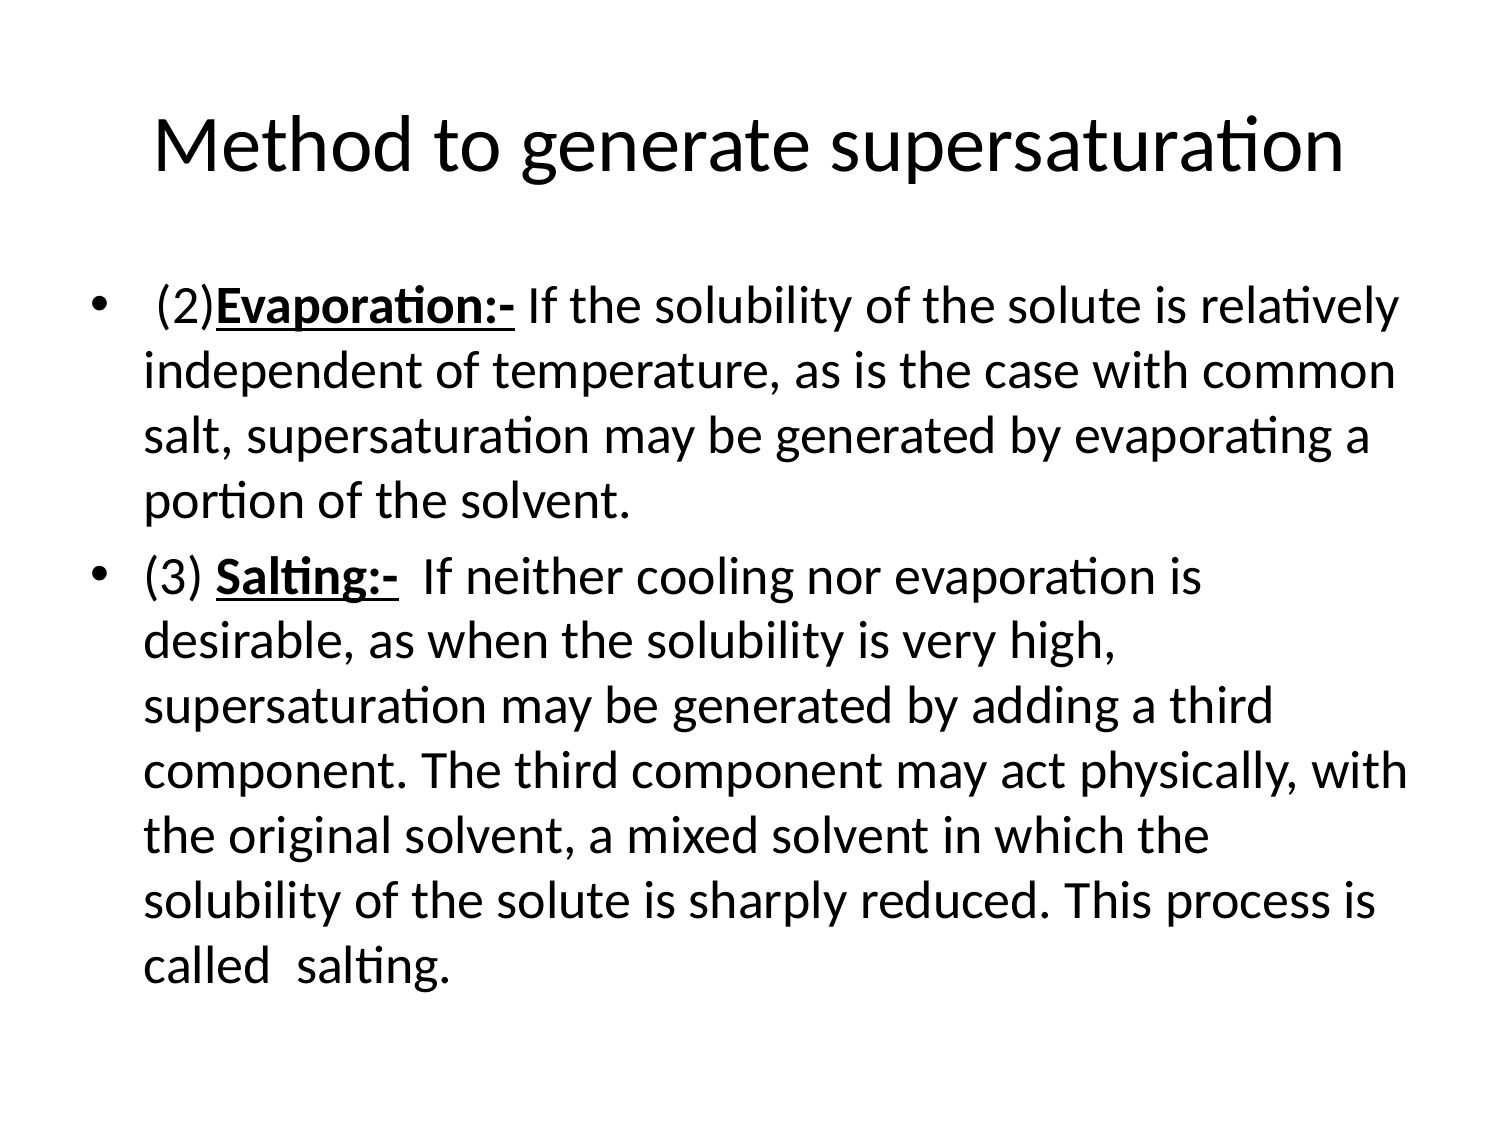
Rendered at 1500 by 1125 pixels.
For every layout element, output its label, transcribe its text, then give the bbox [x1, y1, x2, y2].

title Method to generate supersaturation [75, 45, 1425, 233]
list (2)Evaporation:- If the solubility of the solute is relatively independent of temperature, as is the case with common salt, supersaturation may be generated by evaporating a portion of the solvent. (3) Salting:- If neither cooling nor evaporation is desirable, as when the solubility is very high, supersaturation may be generated by adding a third component. The third component may act physically, with the original solvent, a mixed solvent in which the solubility of the solute is sharply reduced. This process is called salting. [75, 262, 1425, 1005]
